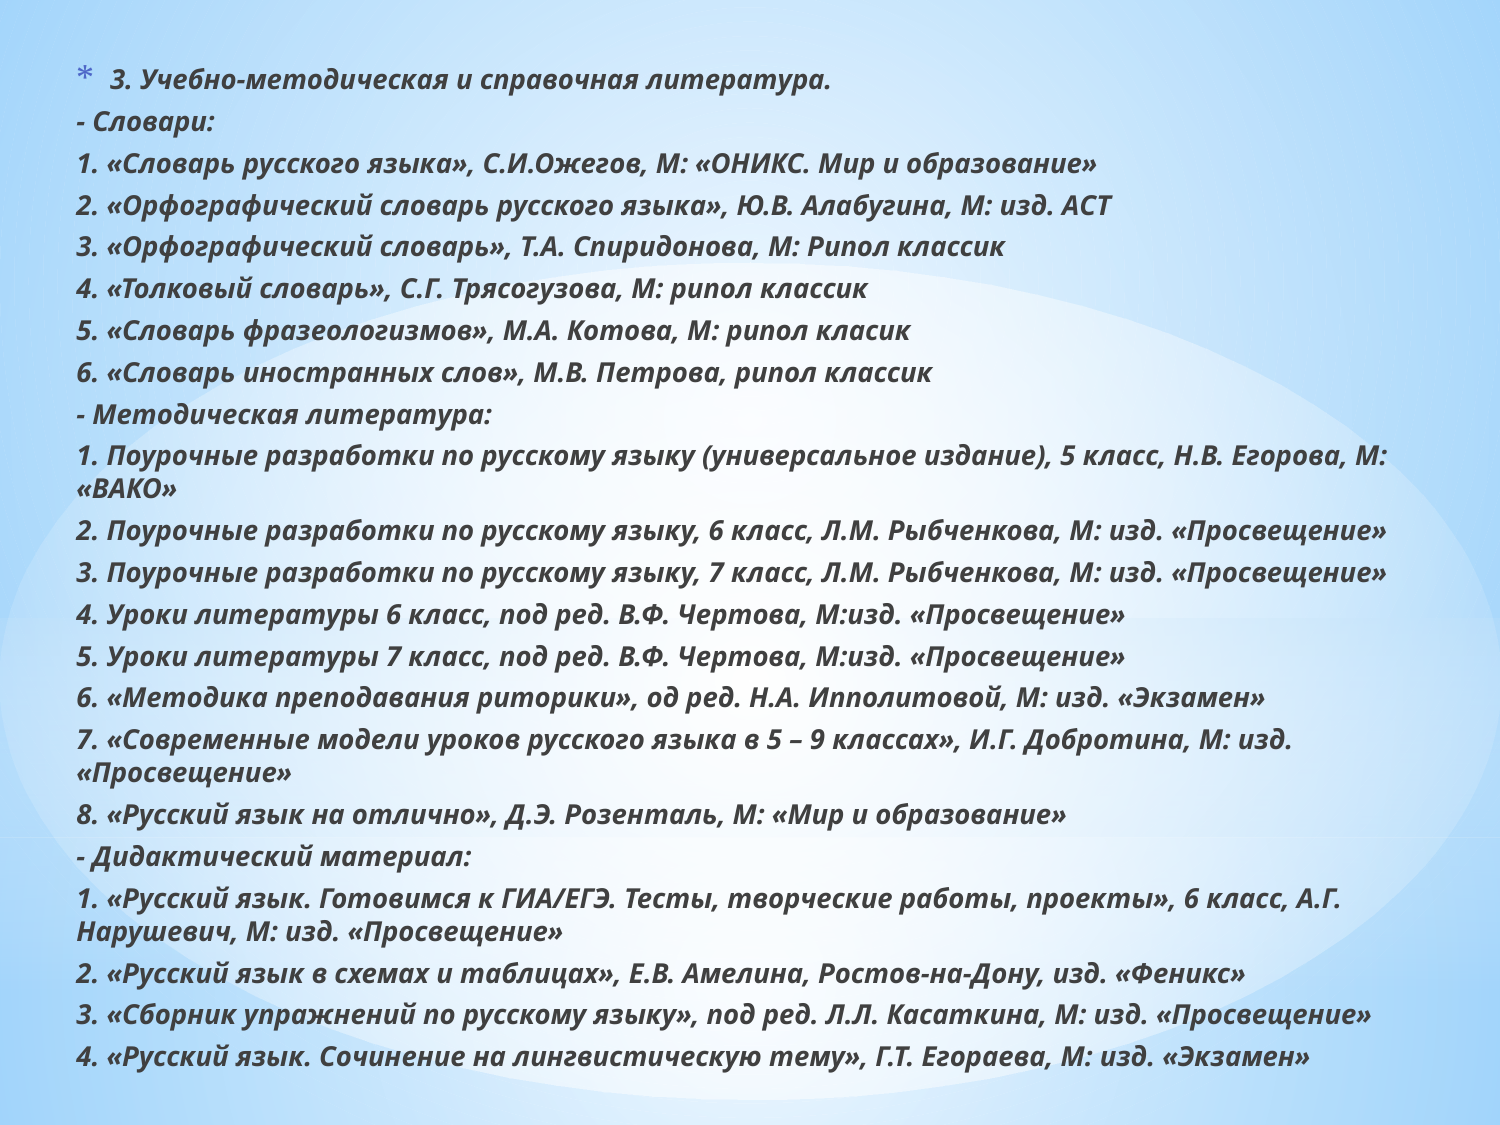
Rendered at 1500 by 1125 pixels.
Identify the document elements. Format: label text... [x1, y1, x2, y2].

list 3. Учебно-методическая и справочная литература. - Словари: 1. «Словарь русского языка», С.И.Ожегов, М: «ОНИКС. Мир и образование» 2. «Орфографический словарь русского языка», Ю.В. Алабугина, М: изд. АСТ 3. «Орфографический словарь», Т.А. Спиридонова, М: Рипол классик 4. «Толковый словарь», С.Г. Трясогузова, М: рипол классик 5. «Словарь фразеологизмов», М.А. Котова, М: рипол класик 6. «Словарь иностранных слов», М.В. Петрова, рипол классик - Методическая литература: 1. Поурочные разработки по русскому языку (универсальное издание), 5 класс, Н.В. Егорова, М: «ВАКО» 2. Поурочные разработки по русскому языку, 6 класс, Л.М. Рыбченкова, М: изд. «Просвещение» 3. Поурочные разработки по русскому языку, 7 класс, Л.М. Рыбченкова, М: изд. «Просвещение» 4. Уроки литературы 6 класс, под ред. В.Ф. Чертова, М:изд. «Просвещение» 5. Уроки литературы 7 класс, под ред. В.Ф. Чертова, М:изд. «Просвещение» 6. «Методика преподавания риторики», од ред. Н.А. Ипполитовой, М: изд. «Экзамен» 7. «Современные модели уроков русского языка в 5 – 9 классах», И.Г. Добротина, М: изд. «Просвещение» 8. «Русский язык на отлично», Д.Э. Розенталь, М: «Мир и образование» - Дидактический материал: 1. «Русский язык. Готовимся к ГИА/ЕГЭ. Тесты, творческие работы, проекты», 6 класс, А.Г. Нарушевич, М: изд. «Просвещение» 2. «Русский язык в схемах и таблицах», Е.В. Амелина, Ростов-на-Дону, изд. «Феникс» 3. «Сборник упражнений по русскому языку», под ред. Л.Л. Касаткина, М: изд. «Просвещение» 4. «Русский язык. Сочинение на лингвистическую тему», Г.Т. Егораева, М: изд. «Экзамен» [53, 54, 1412, 1125]
